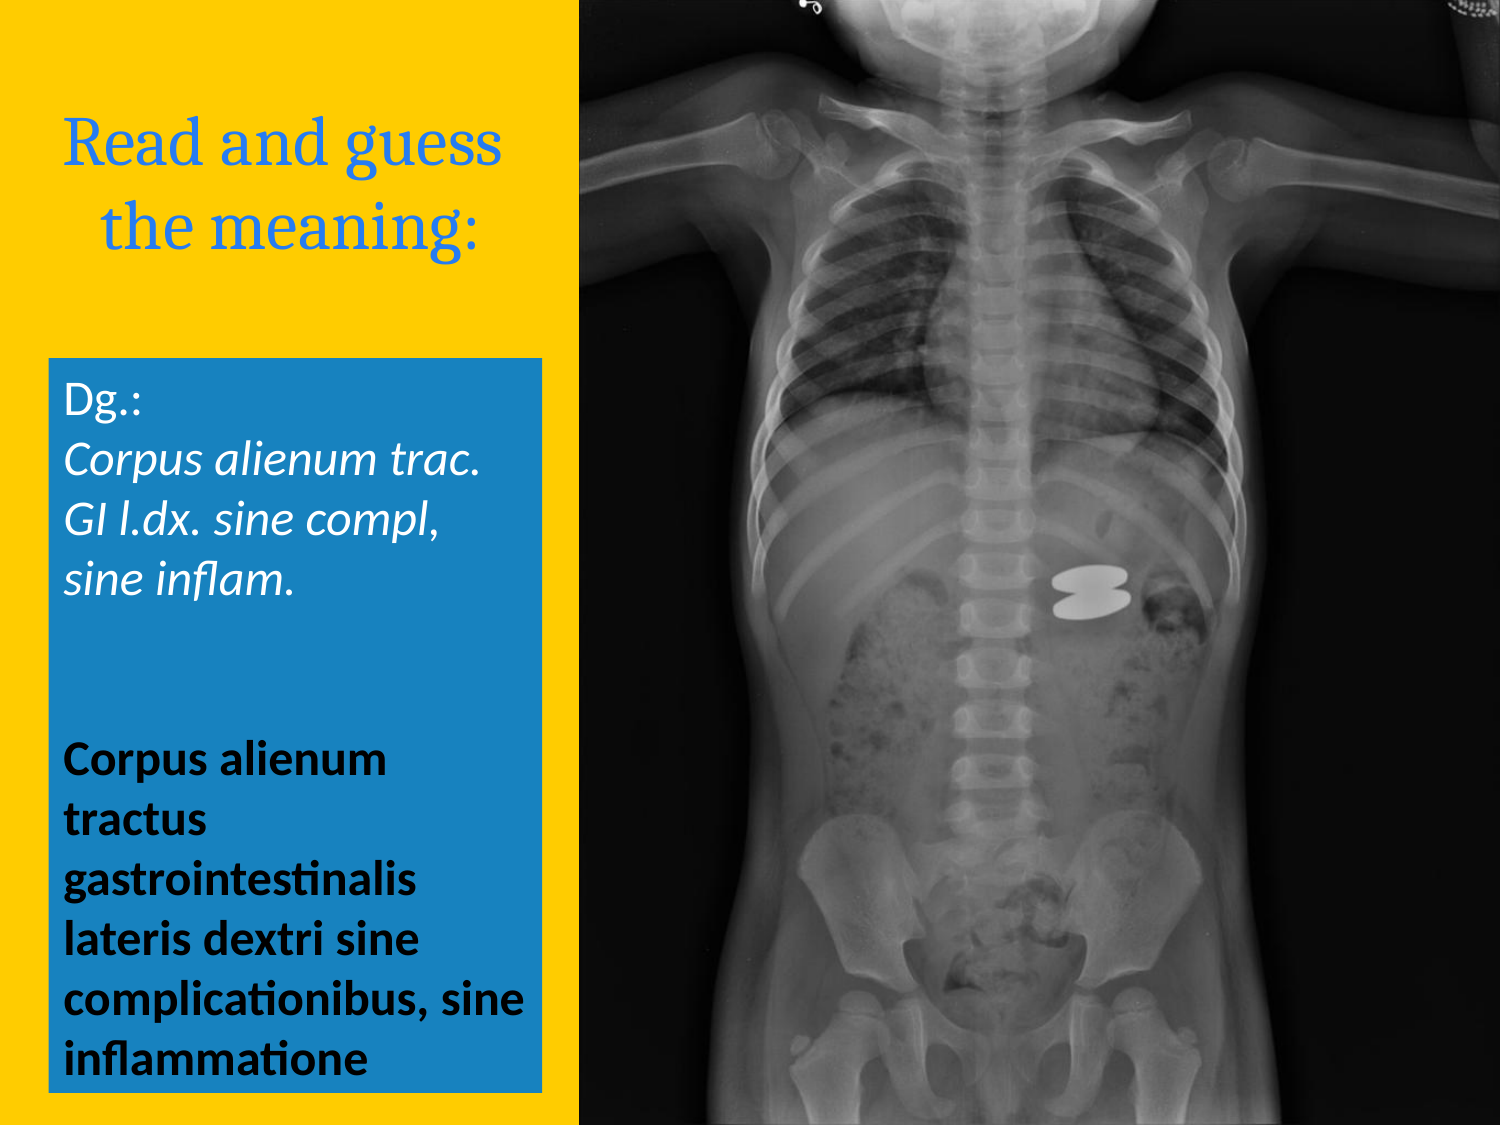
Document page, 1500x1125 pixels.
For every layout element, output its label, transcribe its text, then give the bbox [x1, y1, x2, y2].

picture [579, 0, 1500, 1125]
title Read and guess the meaning: [30, 85, 553, 273]
text_box Dg.: Corpus alienum trac. GI l.dx. sine compl, sine inflam. Corpus alienum tractus gastrointestinalis lateris dextri sine complicationibus, sine inflammatione [48, 358, 543, 1093]
